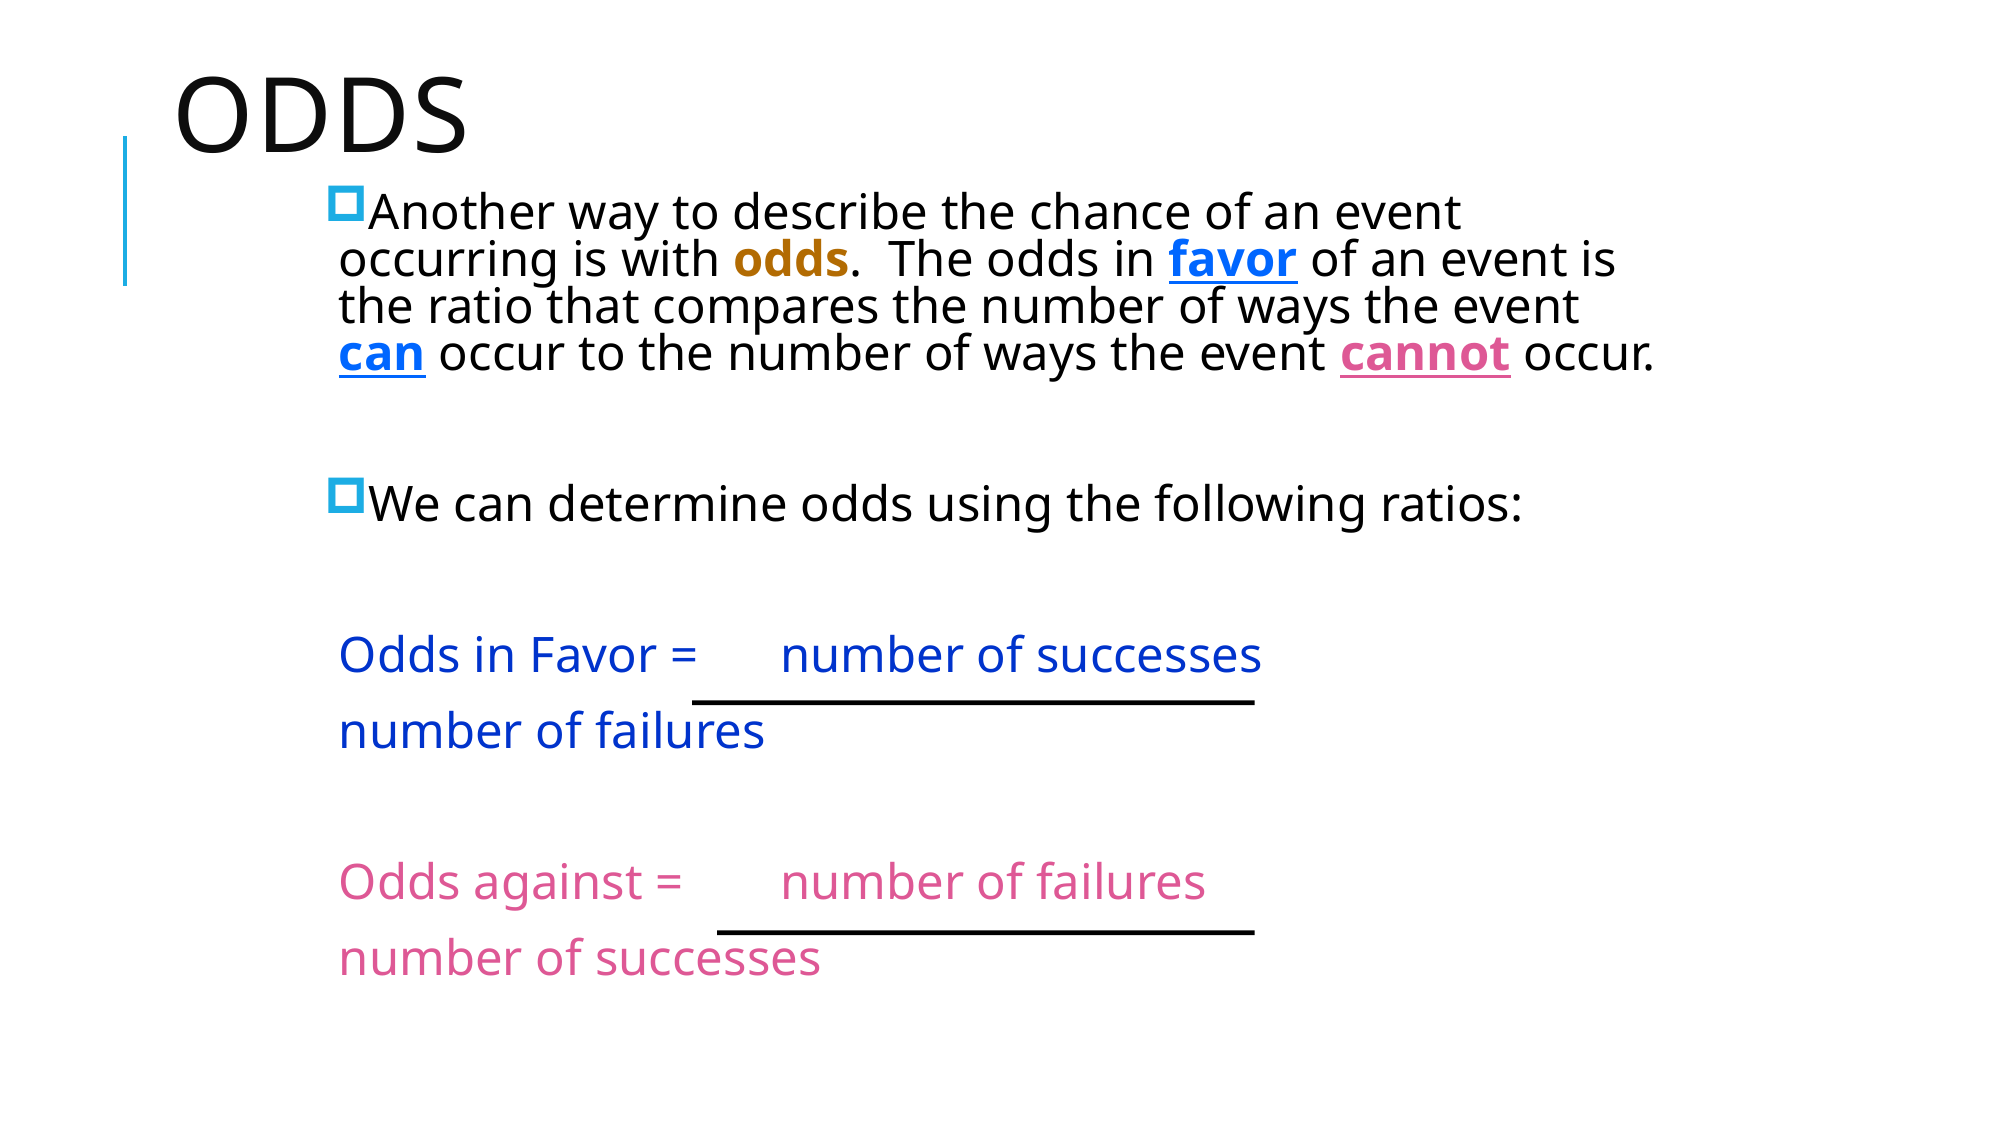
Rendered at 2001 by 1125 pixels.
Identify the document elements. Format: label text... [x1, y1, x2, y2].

title Odds [157, 0, 1753, 246]
list Another way to describe the chance of an event occurring is with odds. The odds in favor of an event is the ratio that compares the number of ways the event can occur to the number of ways the event cannot occur. We can determine odds using the following ratios: Odds in Favor = number of successes number of failures Odds against = number of failures number of successes [316, 184, 1667, 1010]
